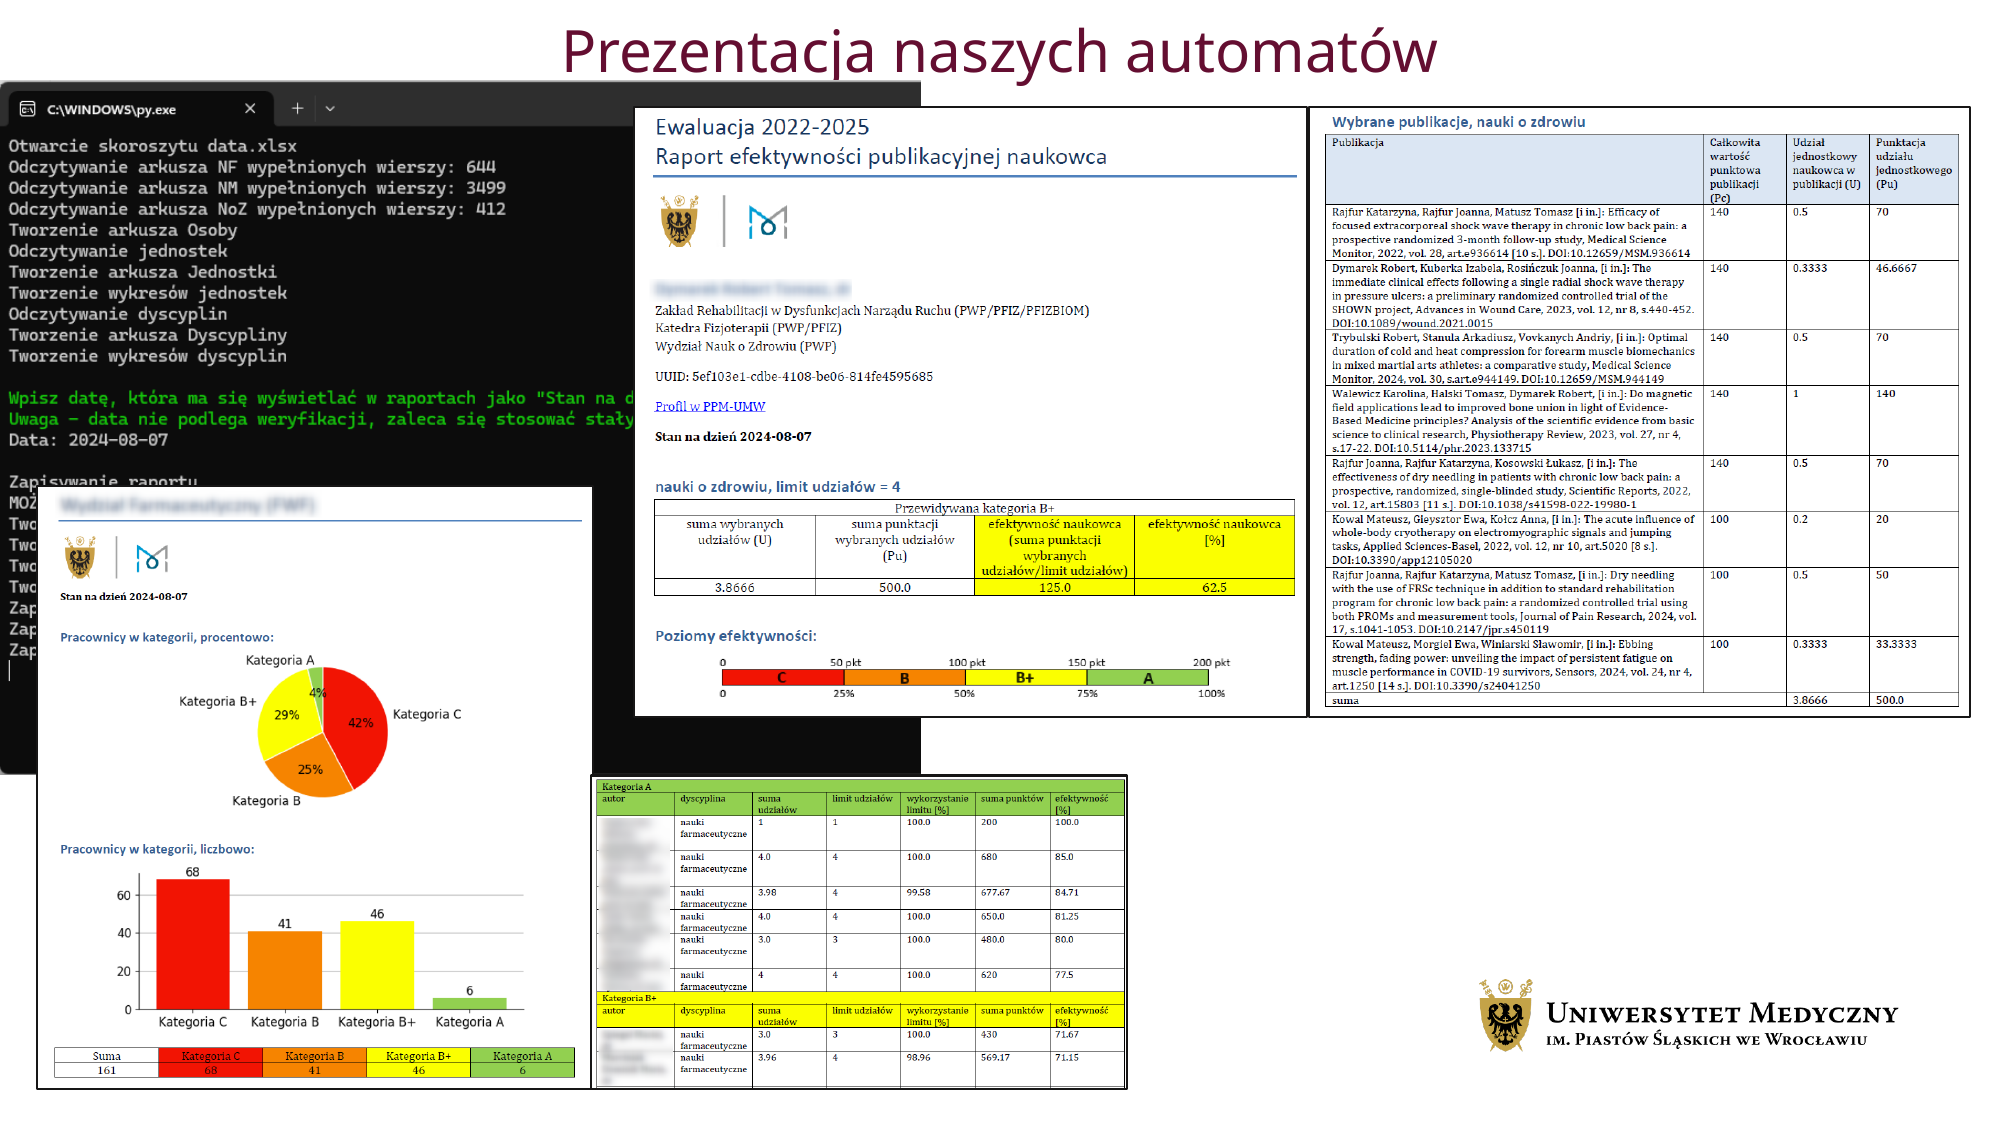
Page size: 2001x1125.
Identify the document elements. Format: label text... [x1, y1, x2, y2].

picture [0, 80, 1307, 1089]
picture [1309, 107, 1969, 717]
picture [1449, 948, 1925, 1078]
title Prezentacja naszych automatów [0, 0, 2000, 109]
